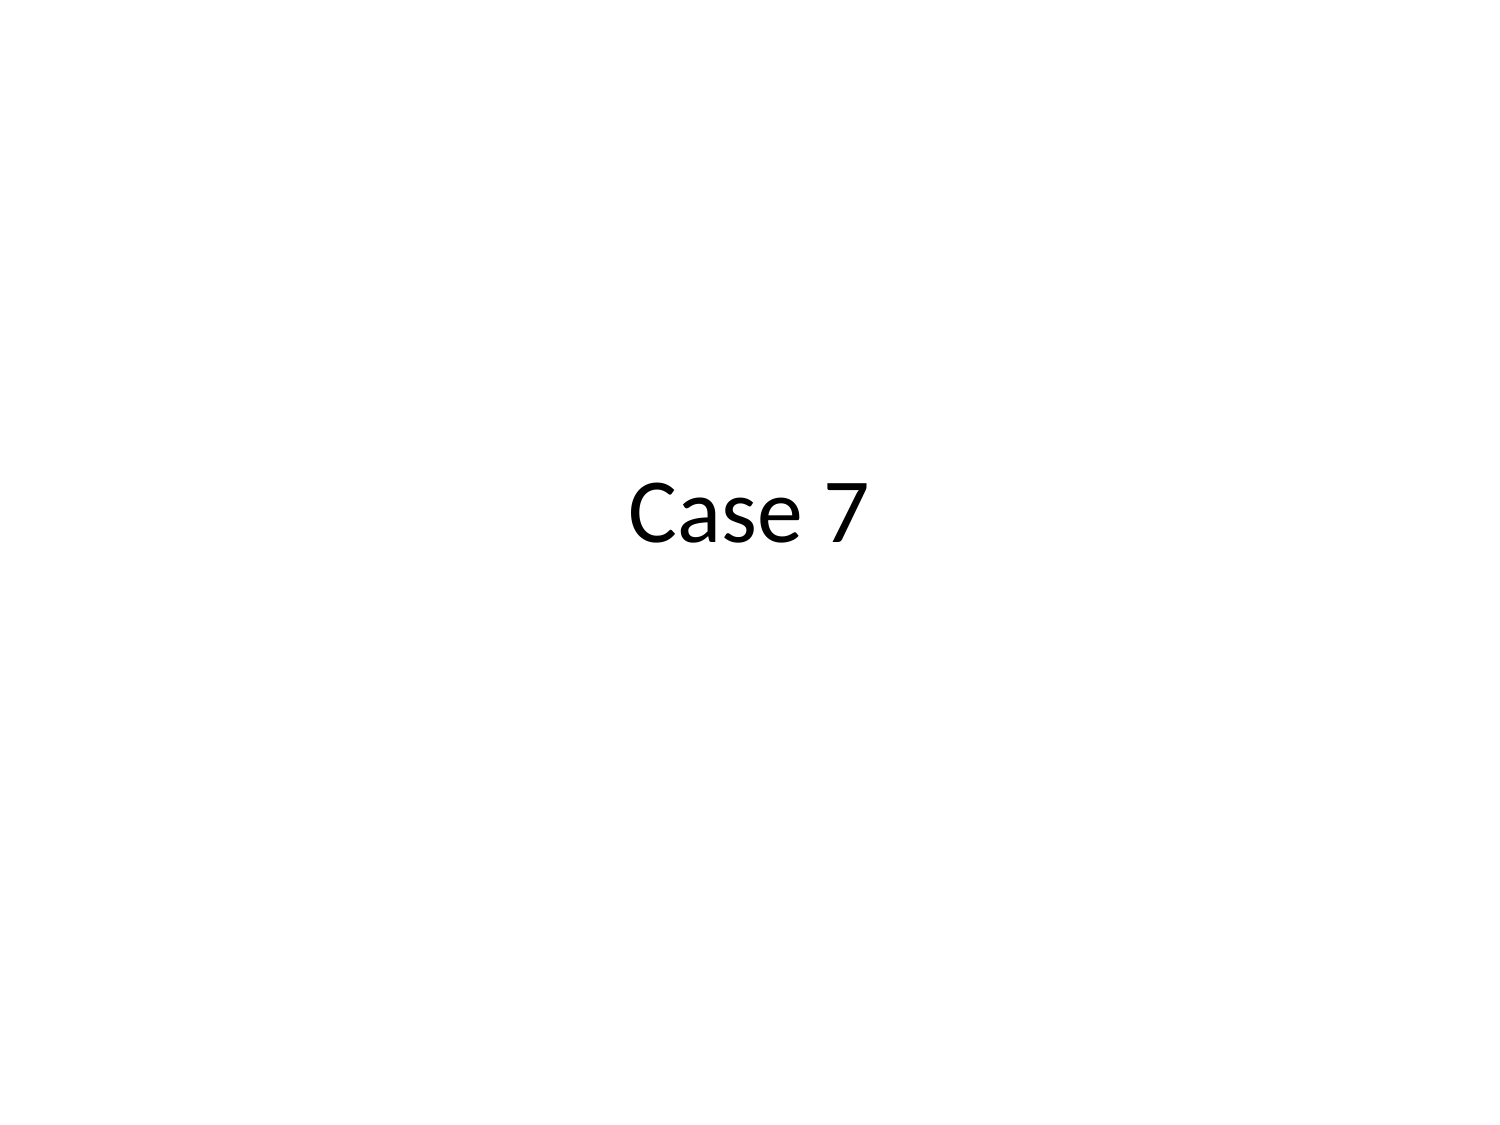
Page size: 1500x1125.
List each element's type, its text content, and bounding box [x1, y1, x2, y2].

title Case 7 [75, 412, 1425, 600]
